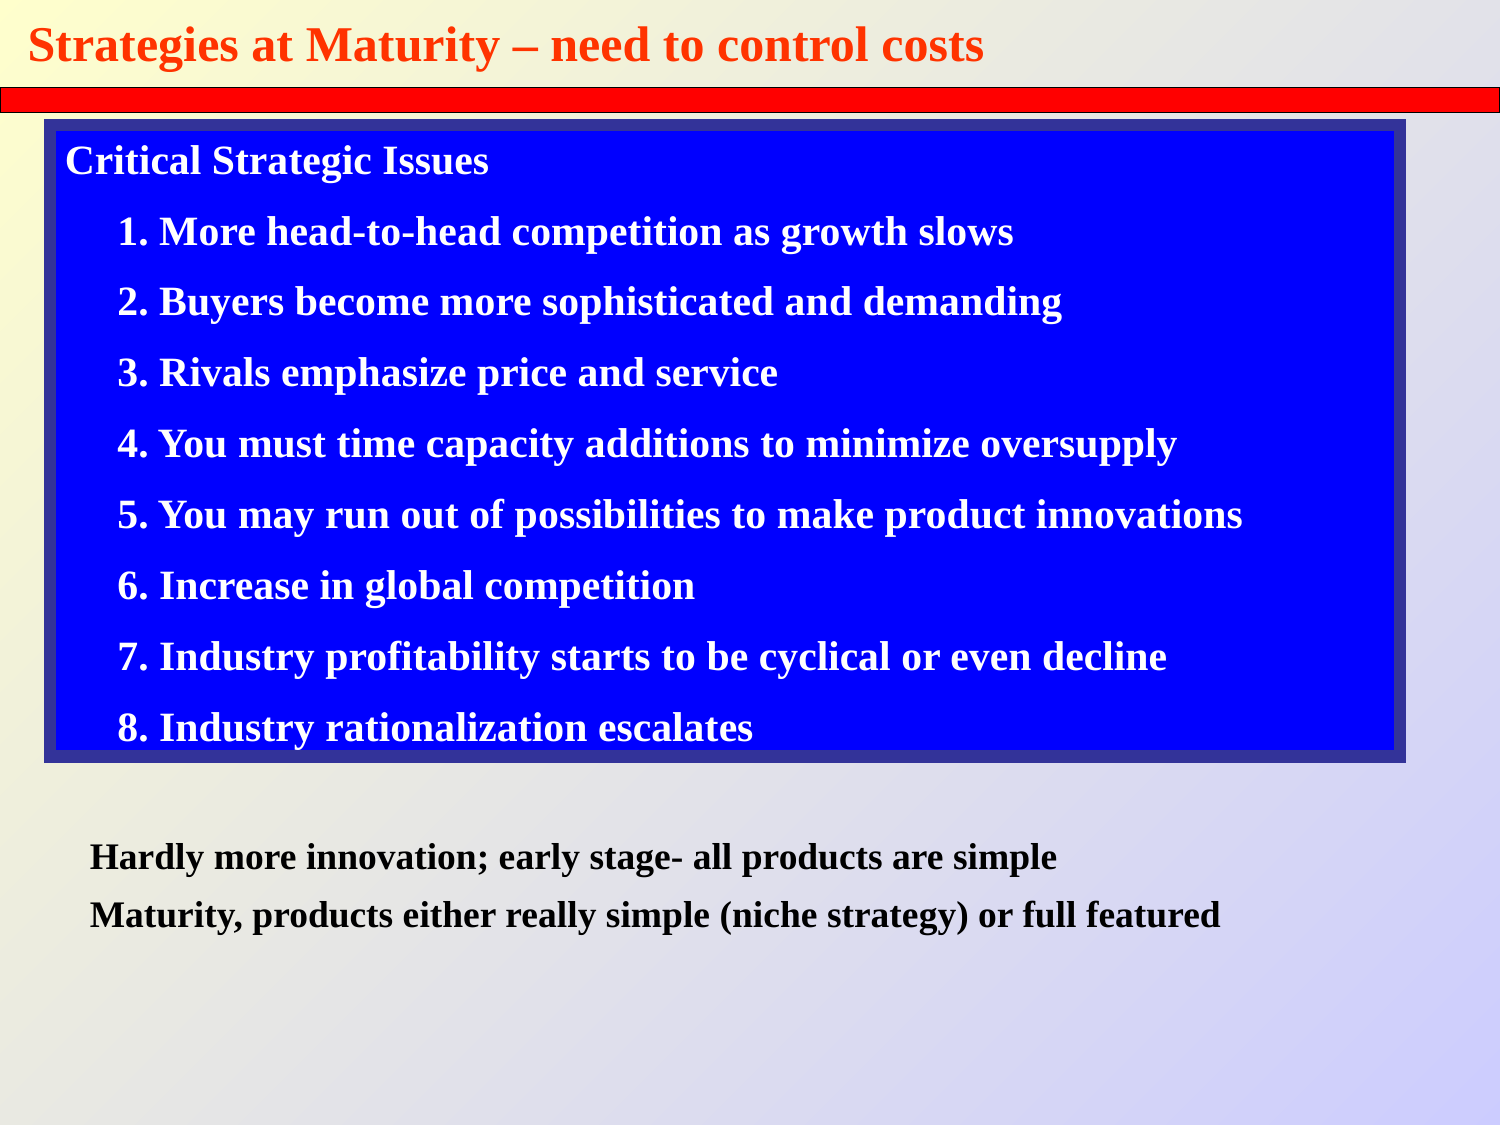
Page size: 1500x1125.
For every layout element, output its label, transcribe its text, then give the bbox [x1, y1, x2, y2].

text_box Critical Strategic Issues 1. More head-to-head competition as growth slows 2. Buyers become more sophisticated and demanding 3. Rivals emphasize price and service 4. You must time capacity additions to minimize oversupply 5. You may run out of possibilities to make product innovations 6. Increase in global competition 7. Industry profitability starts to be cyclical or even decline 8. Industry rationalization escalates [49, 125, 1400, 757]
text_box Hardly more innovation; early stage- all products are simple Maturity, products either really simple (niche strategy) or full featured [74, 824, 1425, 943]
text_box [0, 87, 1500, 113]
title Strategies at Maturity – need to control costs [0, 7, 1338, 75]
